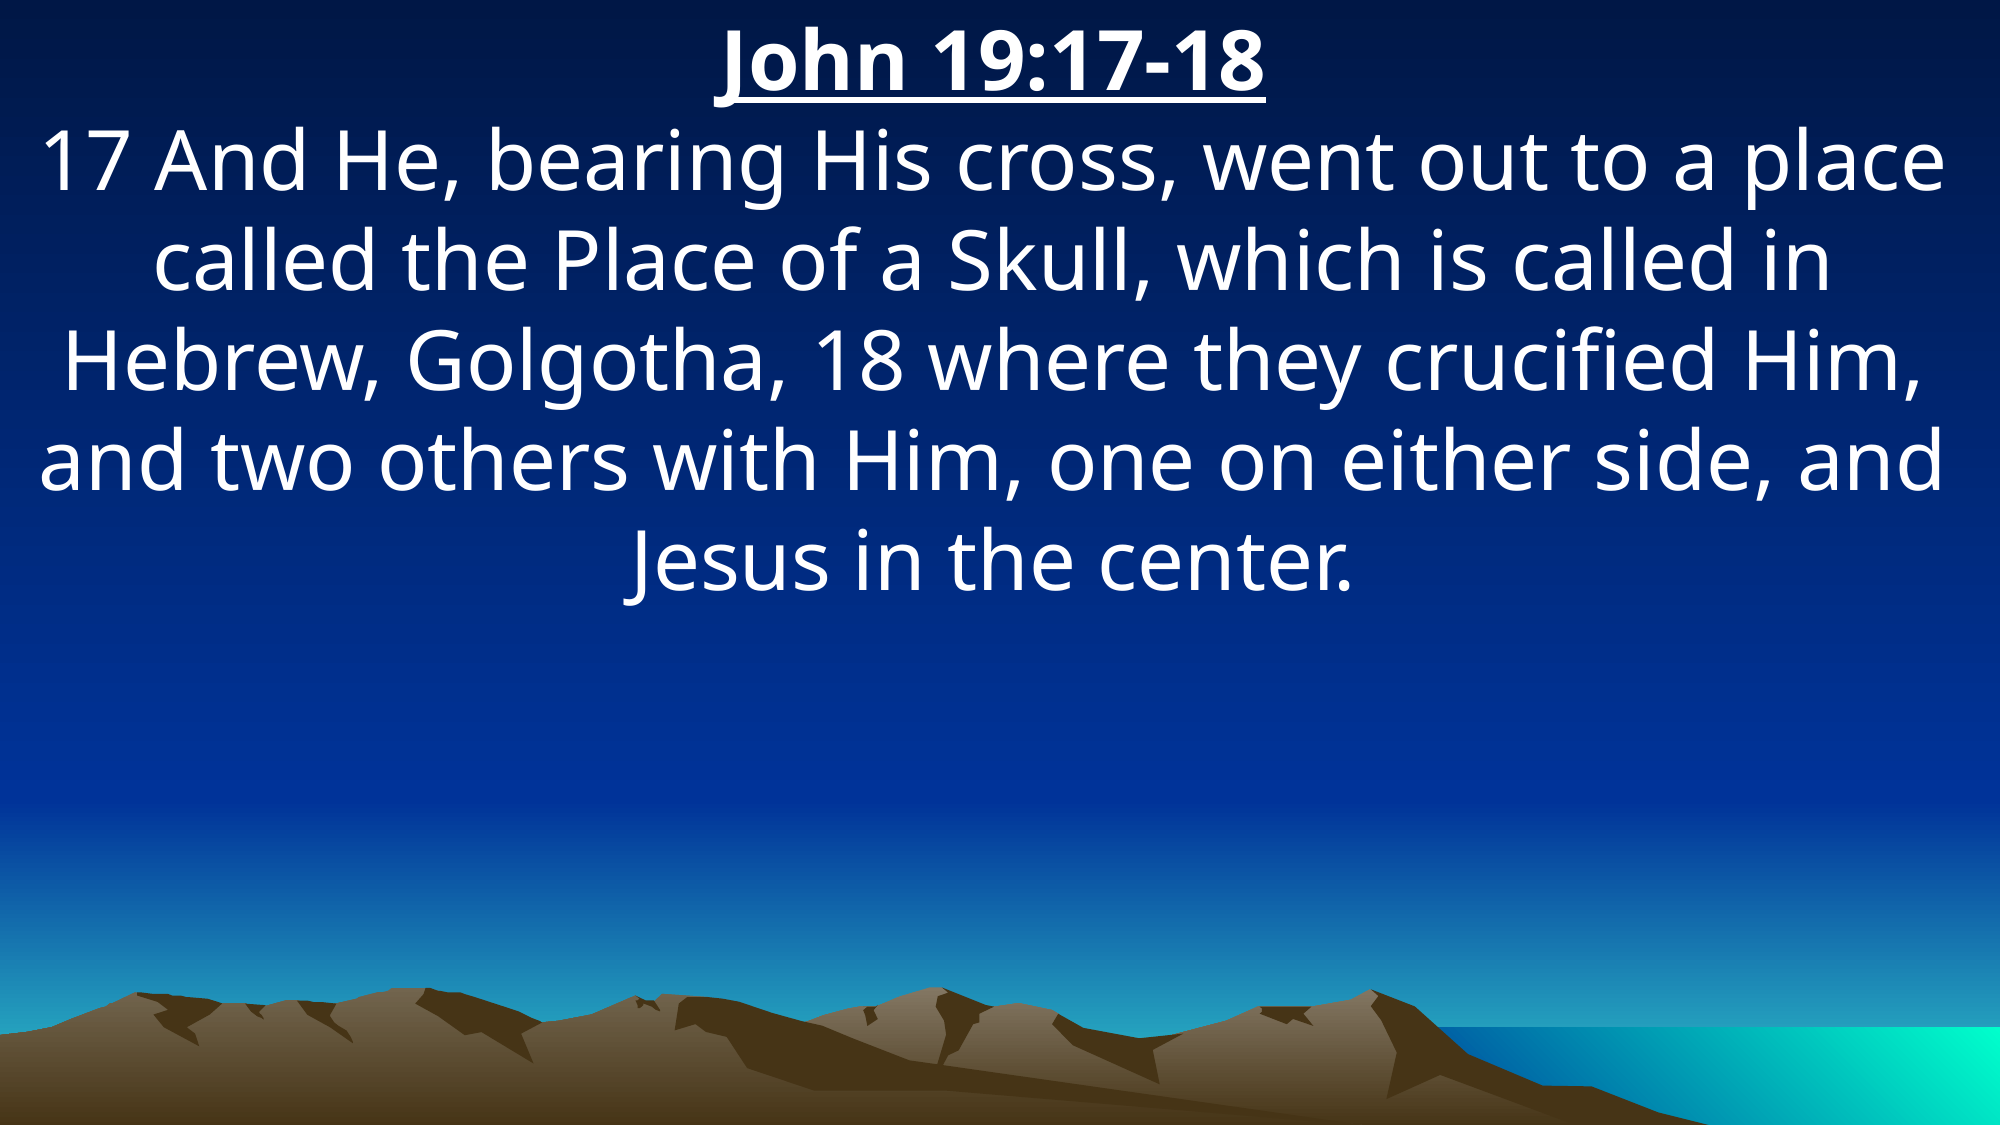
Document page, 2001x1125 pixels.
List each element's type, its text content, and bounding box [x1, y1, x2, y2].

text_box John 19:17-18 17 And He, bearing His cross, went out to a place called the Place of a Skull, which is called in Hebrew, Golgotha, 18 where they crucified Him, and two others with Him, one on either side, and Jesus in the center. [0, 0, 1988, 825]
